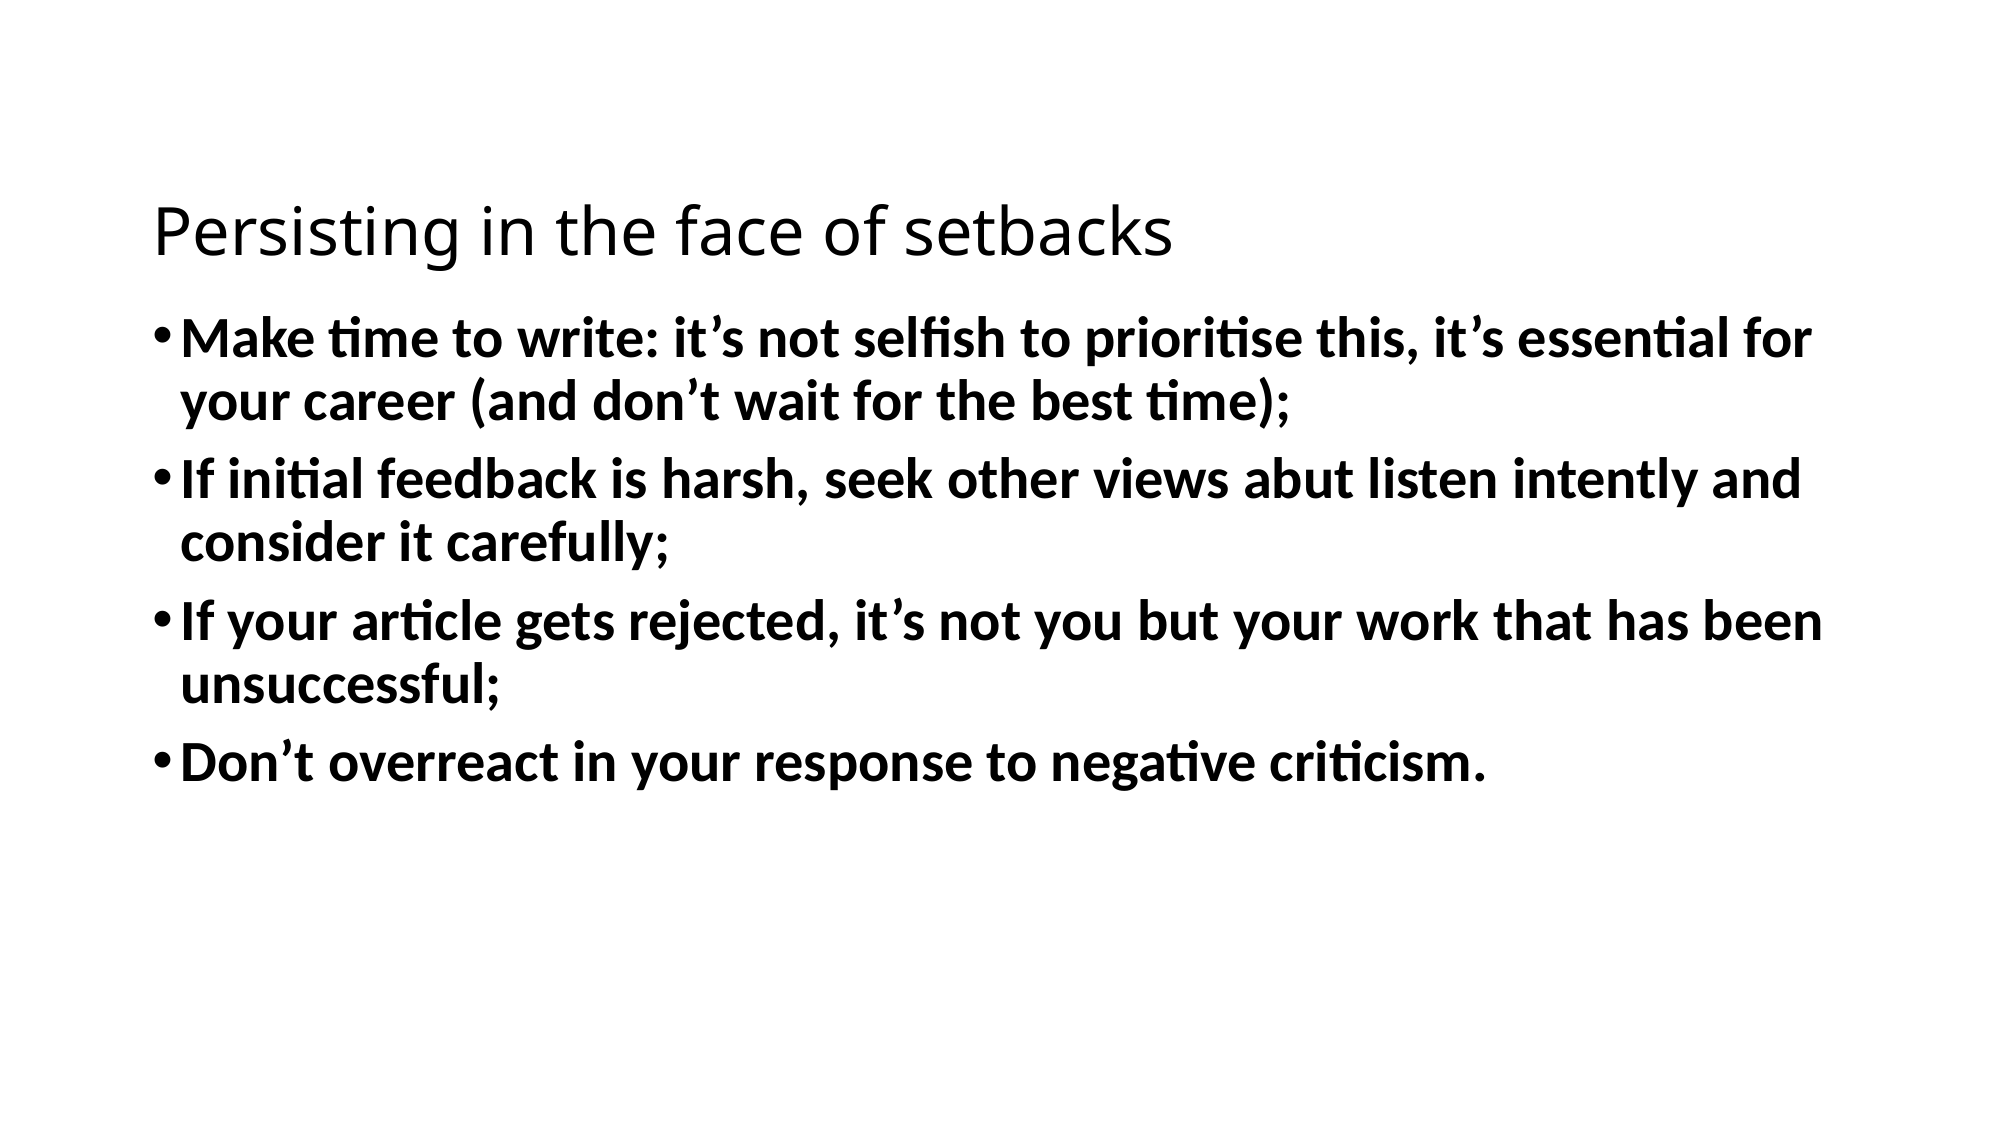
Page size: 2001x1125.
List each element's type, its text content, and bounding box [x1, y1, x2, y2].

list Make time to write: it’s not selfish to prioritise this, it’s essential for your career (and don’t wait for the best time); If initial feedback is harsh, seek other views abut listen intently and consider it carefully; If your article gets rejected, it’s not you but your work that has been unsuccessful; Don’t overreact in your response to negative criticism. [137, 299, 1863, 1014]
title Persisting in the face of setbacks [137, 59, 1863, 278]
